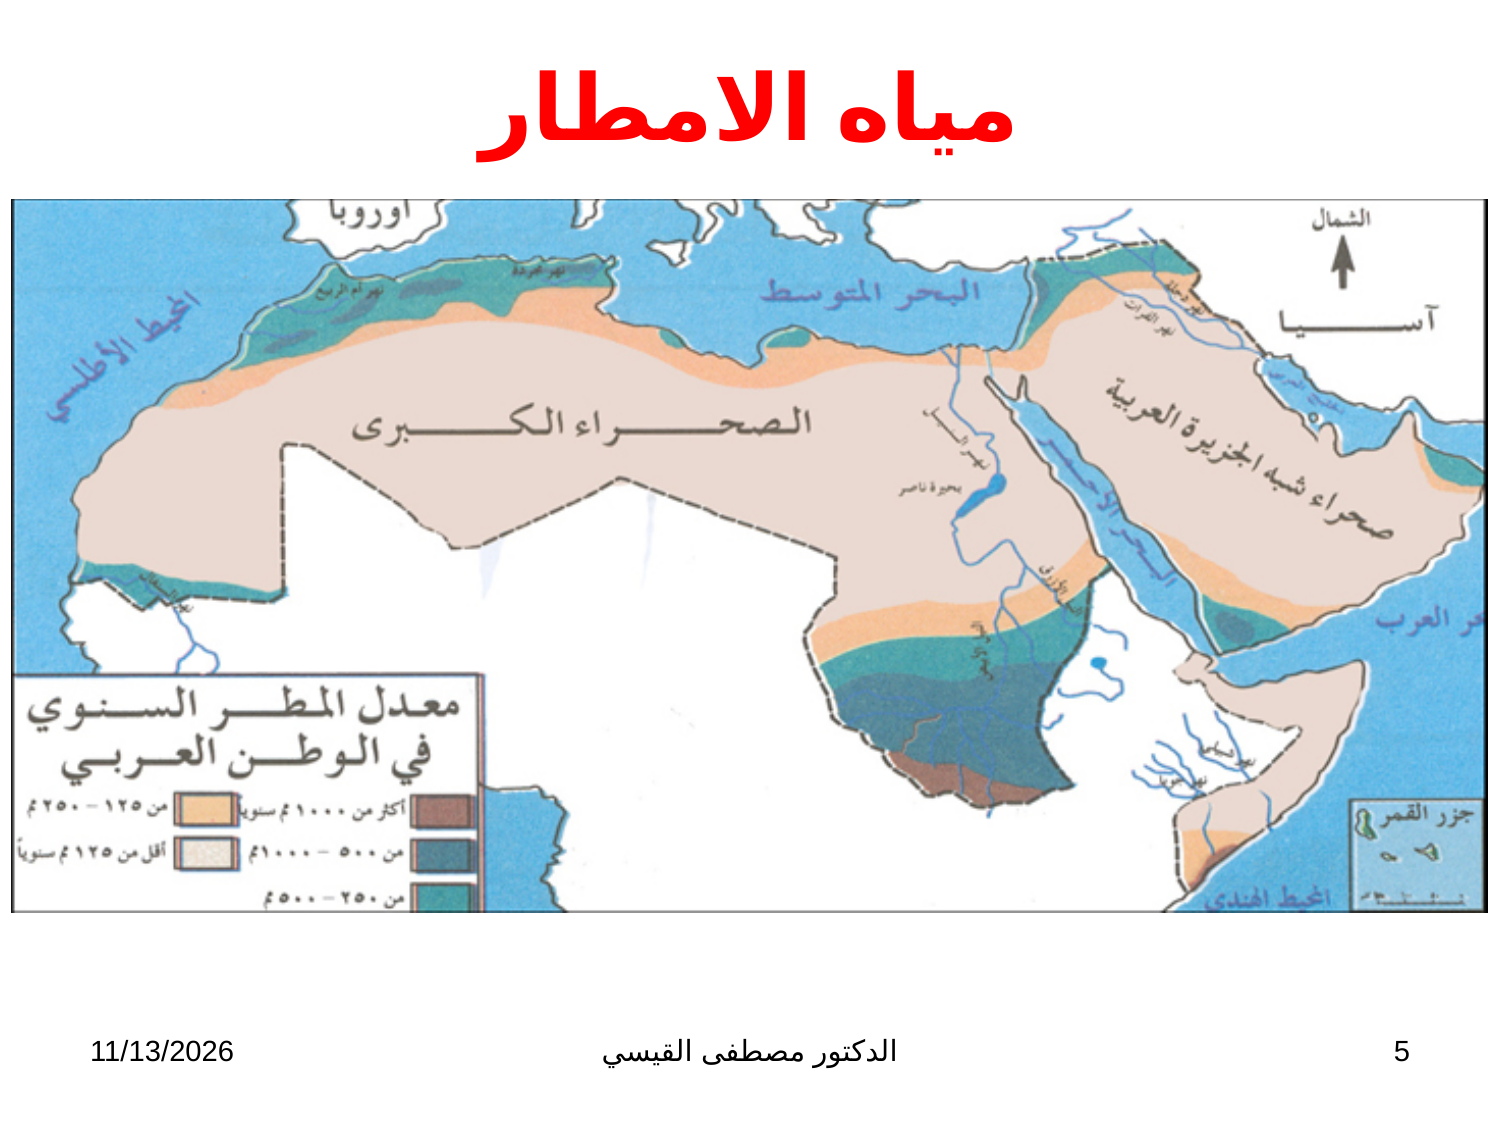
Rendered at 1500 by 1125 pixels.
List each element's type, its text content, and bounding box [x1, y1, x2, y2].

footer الدكتور مصطفى القيسي [512, 1024, 988, 1103]
slide_number 5 [1074, 1024, 1425, 1103]
picture [11, 199, 1488, 913]
title مياه الامطار [75, 45, 1425, 163]
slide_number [75, 1024, 425, 1103]
